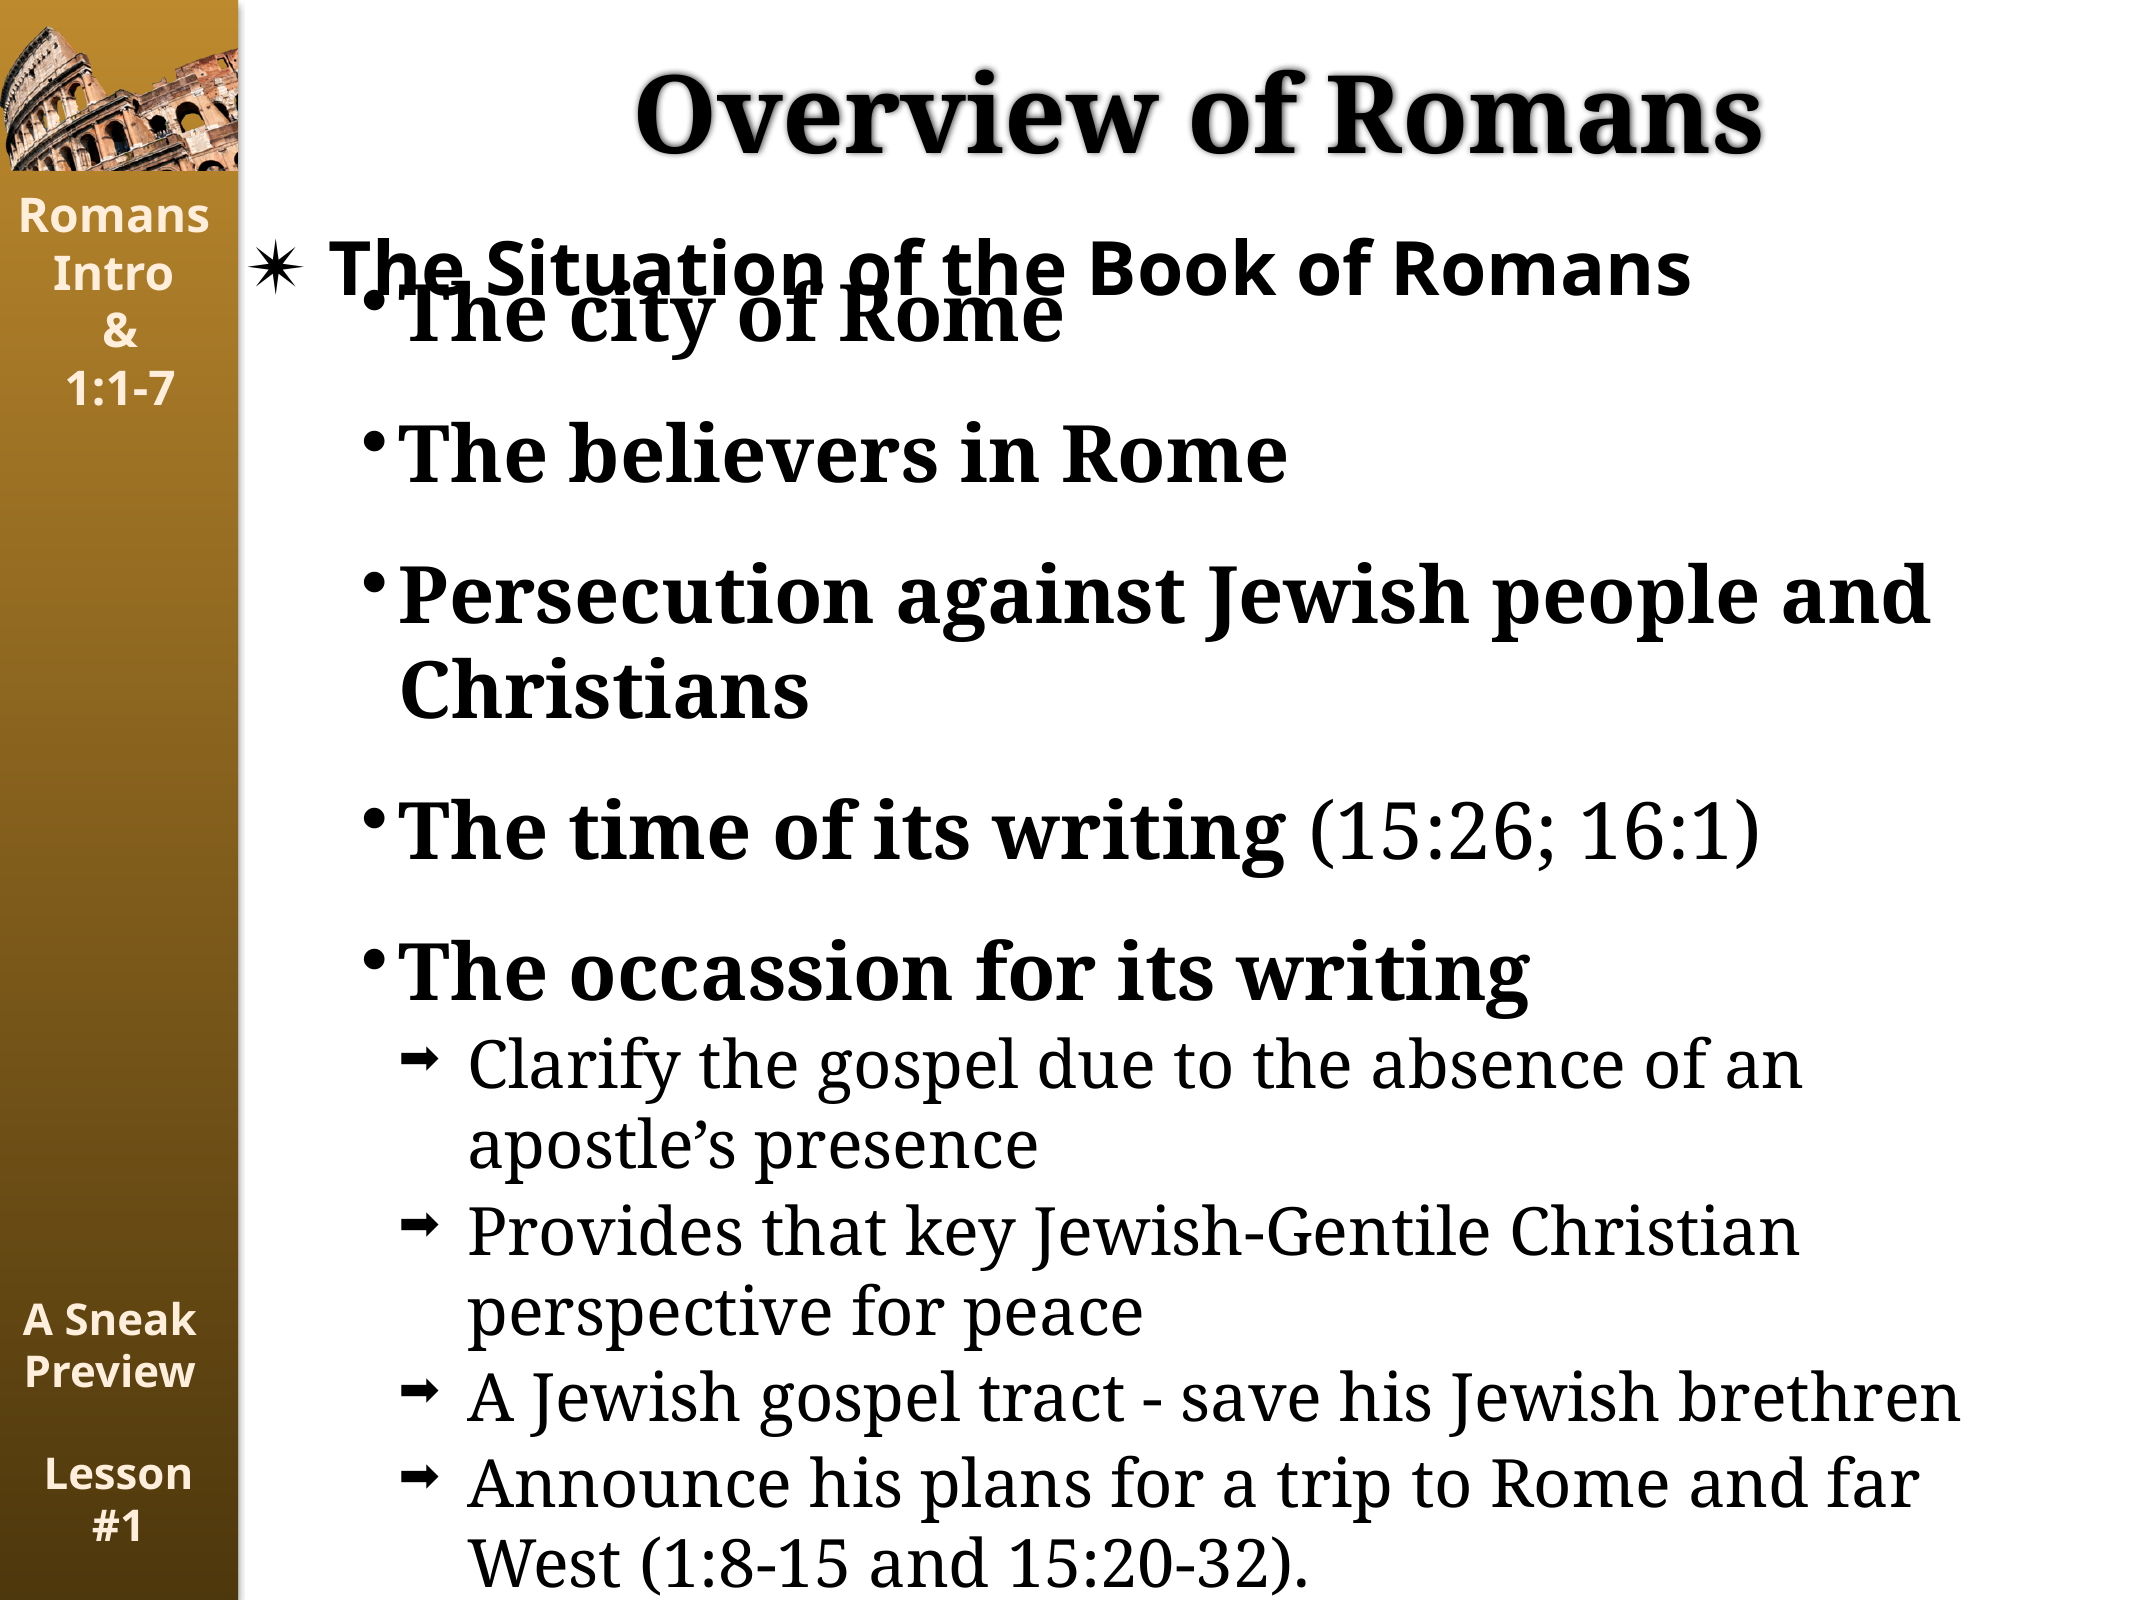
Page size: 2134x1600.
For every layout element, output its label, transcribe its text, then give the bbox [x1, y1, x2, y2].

text_box The Situation of the Book of Romans [237, 211, 1702, 319]
text_box Overview of Romans [632, 45, 1766, 176]
picture [0, 26, 238, 171]
text_box The city of Rome The believers in Rome Persecution against Jewish people and Christians The time of its writing (15:26; 16:1) The occassion for its writing Clarify the gospel due to the absence of an apostle’s presence Provides that key Jewish-Gentile Christian perspective for peace A Jewish gospel tract - save his Jewish brethren Announce his plans for a trip to Rome and far West (1:8-15 and 15:20-32). [352, 254, 2099, 1600]
